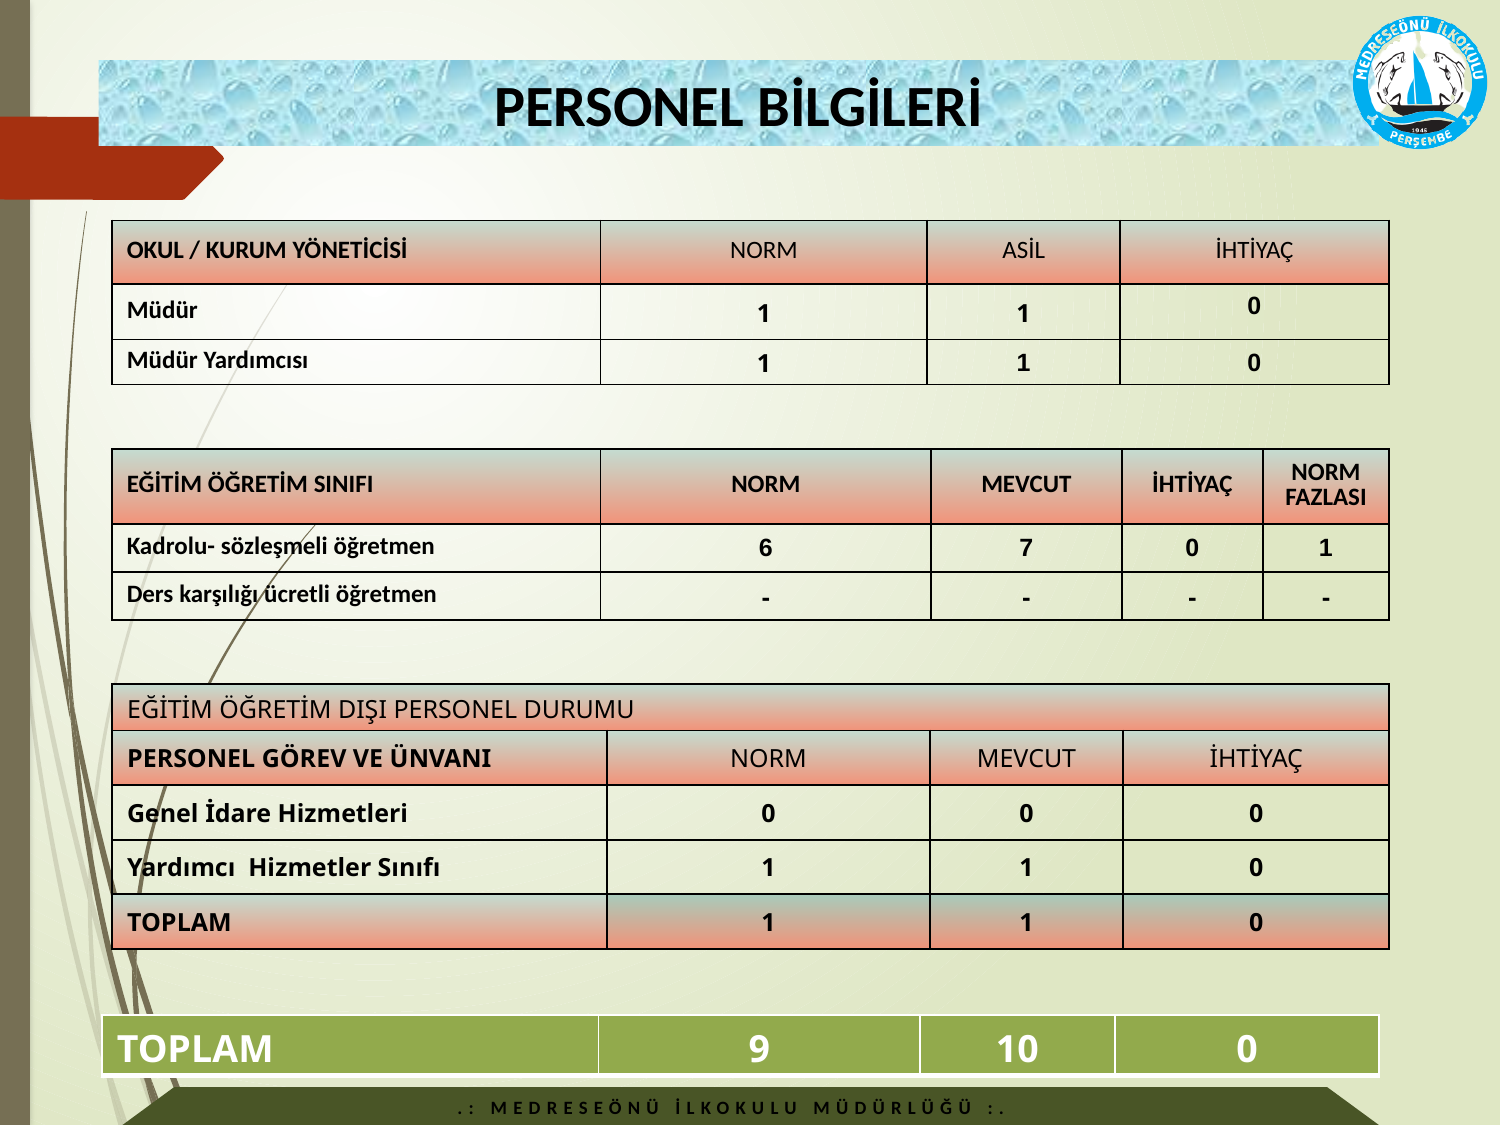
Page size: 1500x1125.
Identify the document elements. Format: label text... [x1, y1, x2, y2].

table_cell 1 [1264, 525, 1388, 571]
table_cell 1 [608, 841, 929, 893]
table_cell 0 [931, 786, 1122, 839]
table_cell 1 [931, 895, 1122, 948]
table_cell - [601, 573, 930, 619]
picture [1389, 118, 1452, 133]
table_header TOPLAM [103, 1016, 598, 1073]
table_header NORM [601, 450, 930, 523]
table_cell - [932, 573, 1121, 619]
table_cell 1 [601, 285, 926, 339]
table_cell 0 [1121, 285, 1388, 339]
picture [1383, 32, 1391, 37]
table_cell 0 [1124, 895, 1388, 948]
table_header 9 [599, 1016, 919, 1073]
table_cell 1 [931, 841, 1122, 893]
table_cell 0 [1124, 786, 1388, 839]
picture [1369, 24, 1474, 117]
table_cell 0 [608, 786, 929, 839]
table_cell 1 [601, 340, 926, 384]
table_cell Müdür [113, 285, 600, 339]
picture [1350, 14, 1488, 152]
table_header İHTİYAÇ [1123, 450, 1262, 523]
table_header ASİL [928, 221, 1119, 283]
table_cell - [1264, 573, 1388, 619]
table_header NORM [601, 221, 926, 283]
table_cell 6 [601, 525, 930, 571]
picture [1463, 44, 1472, 51]
picture [1449, 32, 1454, 40]
table_header 0 [1116, 1016, 1378, 1073]
table_cell Ders karşılığı ücretli öğretmen [113, 573, 600, 619]
table_cell Genel İdare Hizmetleri [113, 786, 606, 839]
table_header 10 [921, 1016, 1114, 1073]
table_cell 0 [1123, 525, 1262, 571]
text_box [121, 1085, 1380, 1125]
table_header MEVCUT [932, 450, 1121, 523]
table_cell Yardımcı Hizmetler Sınıfı [113, 841, 606, 893]
table_cell - [1123, 573, 1262, 619]
table_cell 1 [608, 895, 929, 948]
table_header İHTİYAÇ [1121, 221, 1388, 283]
table_cell 7 [932, 525, 1121, 571]
table_cell Kadrolu- sözleşmeli öğretmen [113, 525, 600, 571]
table_cell MEVCUT [931, 731, 1122, 784]
table_cell 1 [928, 340, 1119, 384]
table_cell 1 [928, 285, 1119, 339]
table_header EĞİTİM ÖĞRETİM DIŞI PERSONEL DURUMU [113, 685, 1388, 730]
table_cell TOPLAM [113, 895, 606, 948]
text_box .: MEDRESEÖNÜ İLKOKULU MÜDÜRLÜĞÜ :. [442, 1088, 1019, 1125]
table_cell 0 [1121, 340, 1388, 384]
picture [1463, 116, 1473, 124]
table_cell İHTİYAÇ [1124, 731, 1388, 784]
text_box PERSONEL BİLGİLERİ [98, 60, 1345, 146]
table_cell PERSONEL GÖREV VE ÜNVANI [113, 731, 606, 784]
picture [1368, 116, 1377, 124]
table_header EĞİTİM ÖĞRETİM SINIFI [113, 450, 600, 523]
picture [1410, 20, 1418, 30]
table_cell NORM [608, 731, 929, 784]
table_cell Müdür Yardımcısı [113, 340, 600, 384]
picture [1363, 54, 1371, 60]
table_header OKUL / KURUM YÖNETİCİSİ [113, 221, 600, 283]
table_header NORM FAZLASI [1264, 450, 1388, 523]
table_cell 0 [1124, 841, 1388, 893]
